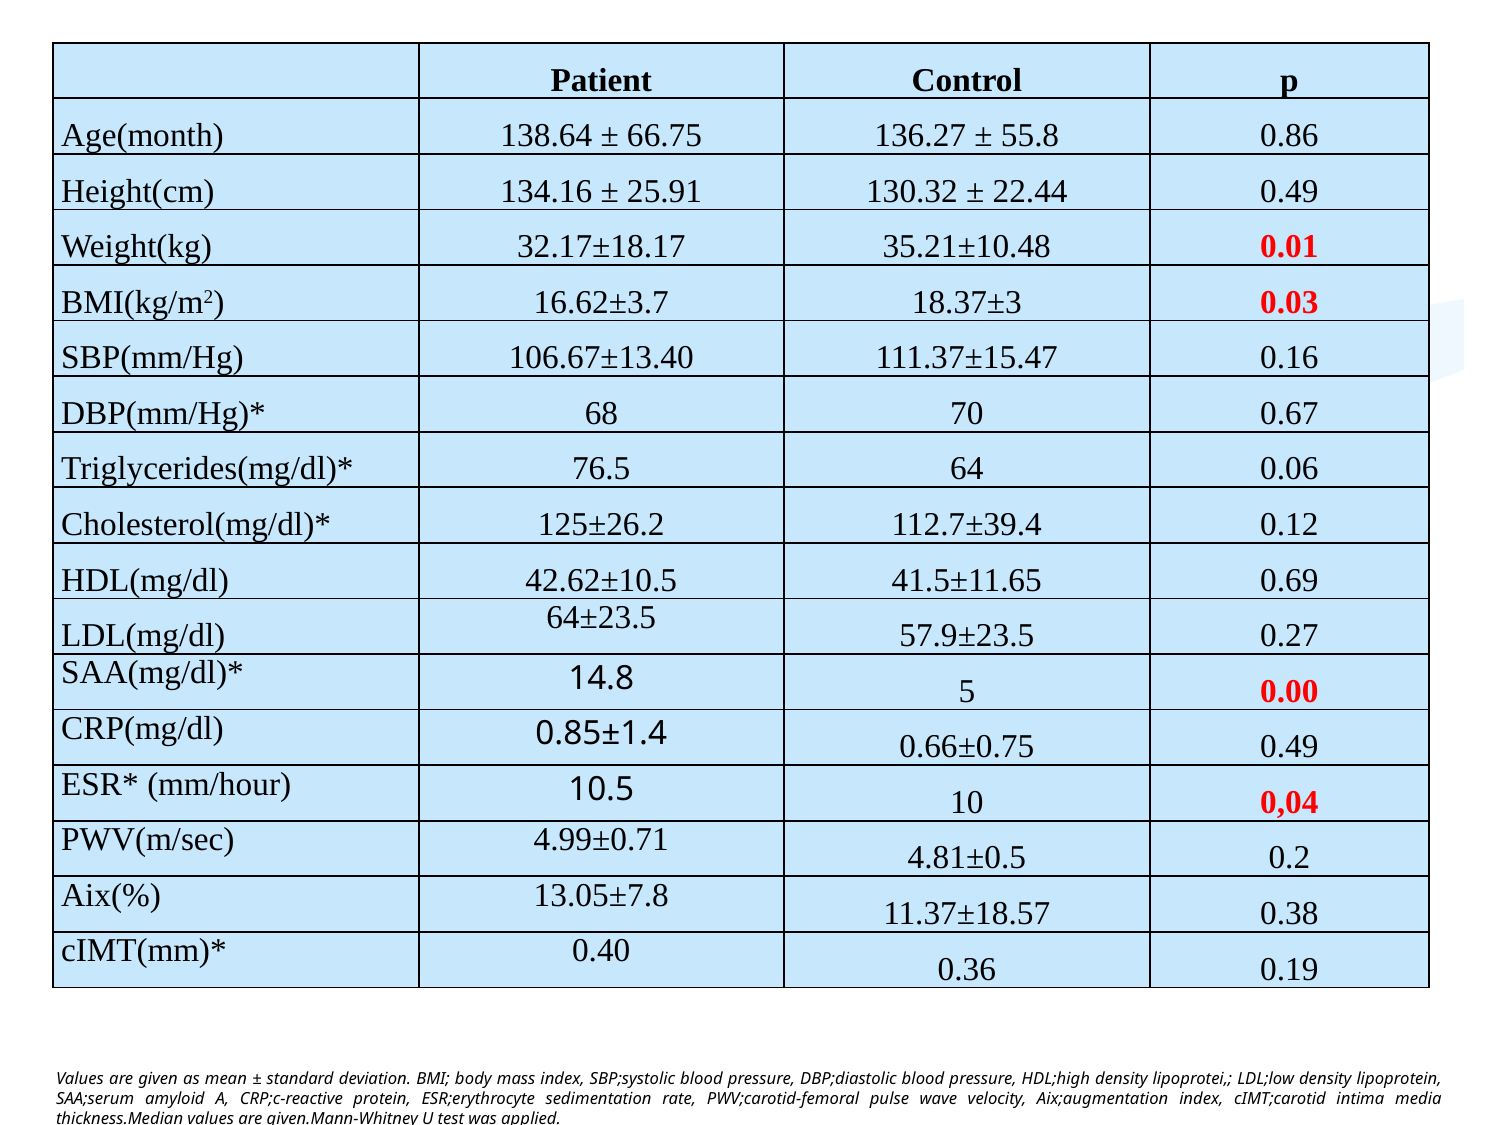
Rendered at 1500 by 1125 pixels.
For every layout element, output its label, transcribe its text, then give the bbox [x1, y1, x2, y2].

table_cell 106.67±13.40 [420, 321, 783, 375]
table_cell 0.49 [1151, 155, 1428, 209]
table_cell 4.81±0.5 [785, 822, 1149, 875]
table_cell cIMT(mm)* [54, 933, 418, 987]
table_cell 0.01 [1151, 210, 1428, 264]
table_cell 112.7±39.4 [785, 488, 1149, 542]
table_cell 42.62±10.5 [420, 544, 783, 598]
table_cell 0.27 [1151, 599, 1428, 653]
table_cell 0.19 [1151, 933, 1428, 987]
table_cell 10 [785, 766, 1149, 820]
table_cell 136.27 ± 55.8 [785, 99, 1149, 153]
table_cell BMI(kg/m2) [54, 266, 418, 320]
table_cell ESR* (mm/hour) [54, 766, 418, 820]
table_cell 0.16 [1151, 321, 1428, 375]
table_cell 0.36 [785, 933, 1149, 987]
table_cell CRP(mg/dl) [54, 710, 418, 764]
table_cell Weight(kg) [54, 210, 418, 264]
table_cell 130.32 ± 22.44 [785, 155, 1149, 209]
table_cell LDL(mg/dl) [54, 599, 418, 653]
table_cell 0.38 [1151, 877, 1428, 931]
table_cell Cholesterol(mg/dl)* [54, 488, 418, 542]
table_cell 0.67 [1151, 377, 1428, 431]
table_cell 0.12 [1151, 488, 1428, 542]
table_cell 0.00 [1151, 655, 1428, 709]
table_cell SAA(mg/dl)* [54, 655, 418, 709]
table_cell 13.05±7.8 [420, 877, 783, 931]
text_box Values ​​are given as mean ± standard deviation. BMI; body mass index, SBP;systolic blood pressure, DBP;diastolic blood pressure, HDL;high density lipoprotei,; LDL;low density lipoprotein, SAA;serum amyloid A, CRP;c-reactive protein, ESR;erythrocyte sedimentation rate, PWV;carotid-femoral pulse wave velocity, Aix;augmentation index, cIMT;carotid intima media thickness.Median values are given.Mann-Whitney U test was applied. [41, 1060, 1459, 1125]
table_cell SBP(mm/Hg) [54, 321, 418, 375]
table_cell 16.62±3.7 [420, 266, 783, 320]
table_cell Triglycerides(mg/dl)* [54, 433, 418, 486]
table_cell 32.17±18.17 [420, 210, 783, 264]
table_header [54, 44, 418, 97]
table_cell 125±26.2 [420, 488, 783, 542]
table_cell 0.03 [1151, 266, 1428, 320]
table_cell 0.2 [1151, 822, 1428, 875]
table_cell 68 [420, 377, 783, 431]
table_cell Age(month) [54, 99, 418, 153]
table_cell 0.86 [1151, 99, 1428, 153]
table_cell Aix(%) [54, 877, 418, 931]
table_cell 138.64 ± 66.75 [420, 99, 783, 153]
table_cell PWV(m/sec) [54, 822, 418, 875]
table_cell 10.5 [420, 766, 783, 820]
table_cell 0.66±0.75 [785, 710, 1149, 764]
table_cell Height(cm) [54, 155, 418, 209]
table_cell 0.06 [1151, 433, 1428, 486]
table_cell 70 [785, 377, 1149, 431]
table_header Patient [420, 44, 783, 97]
table_header p [1151, 44, 1428, 97]
table_cell 0.40 [420, 933, 783, 987]
table_cell 4.99±0.71 [420, 822, 783, 875]
table_cell 111.37±15.47 [785, 321, 1149, 375]
table_cell 64±23.5 [420, 599, 783, 653]
table_cell 64 [785, 433, 1149, 486]
table_cell 41.5±11.65 [785, 544, 1149, 598]
table_cell 0,04 [1151, 766, 1428, 820]
table_cell HDL(mg/dl) [54, 544, 418, 598]
table_cell 14.8 [420, 655, 783, 709]
table_cell 18.37±3 [785, 266, 1149, 320]
table_cell 5 [785, 655, 1149, 709]
table_cell 0.49 [1151, 710, 1428, 764]
table_cell DBP(mm/Hg)* [54, 377, 418, 431]
table_cell 35.21±10.48 [785, 210, 1149, 264]
table_cell 0.69 [1151, 544, 1428, 598]
table_cell 11.37±18.57 [785, 877, 1149, 931]
table_cell 76.5 [420, 433, 783, 486]
table_cell 57.9±23.5 [785, 599, 1149, 653]
table_header Control [785, 44, 1149, 97]
table_cell 0.85±1.4 [420, 710, 783, 764]
table_cell 134.16 ± 25.91 [420, 155, 783, 209]
